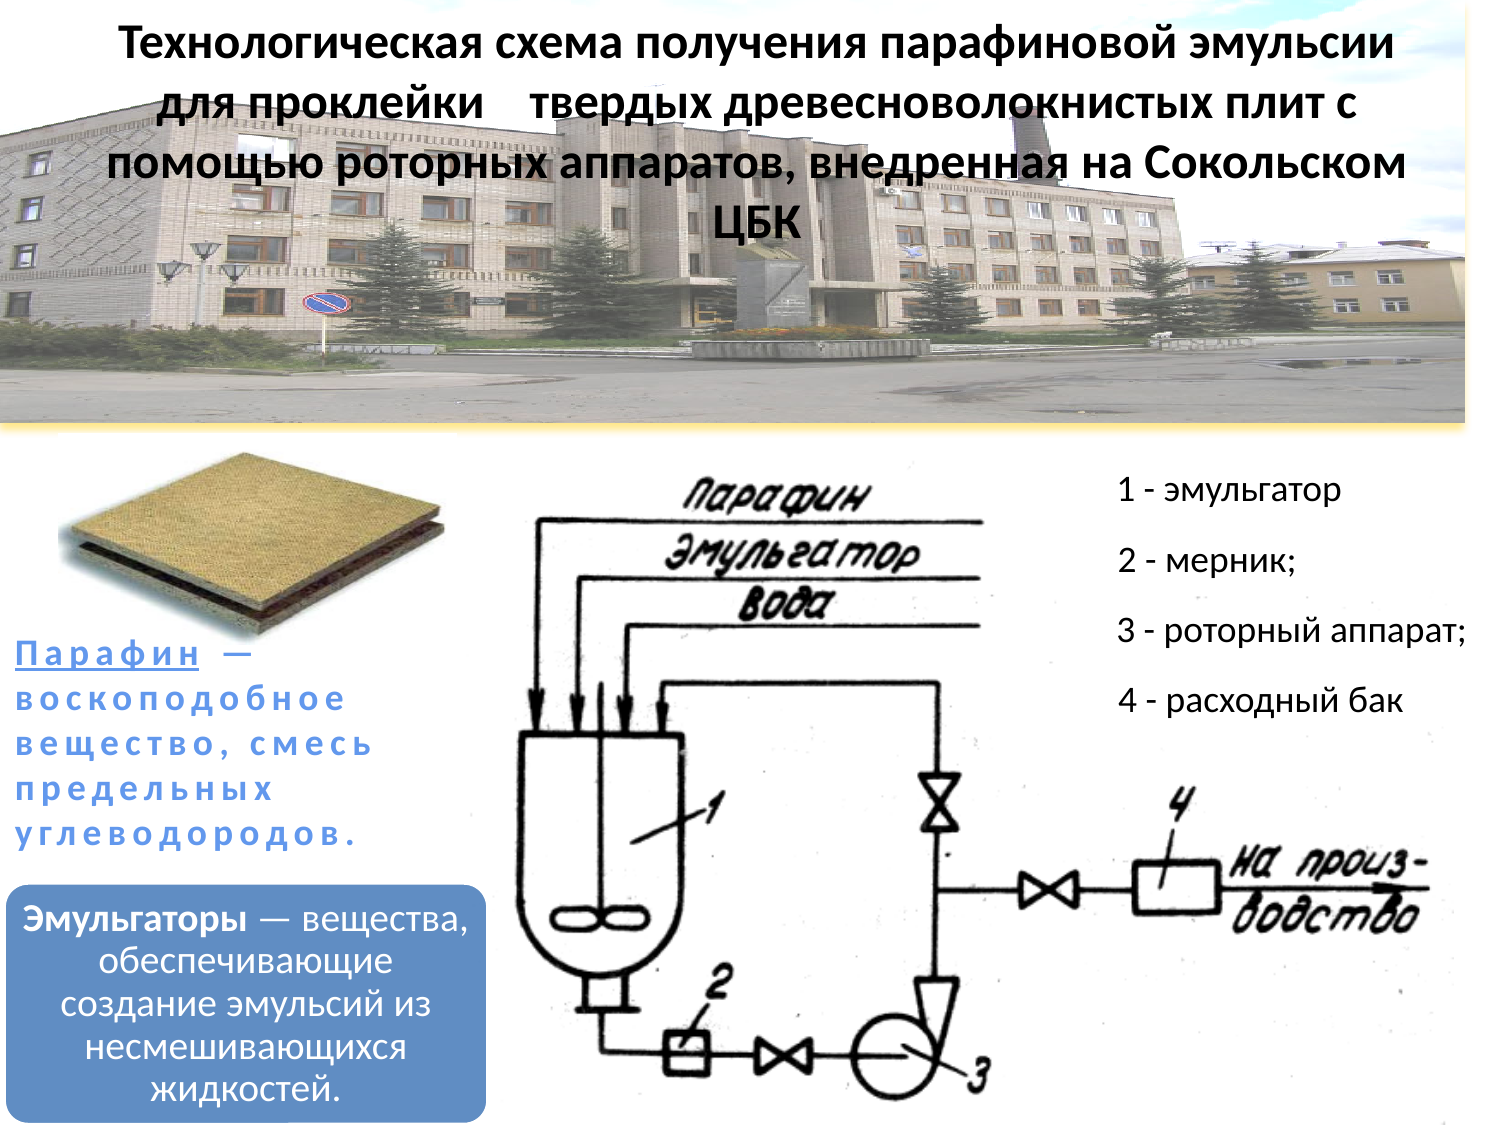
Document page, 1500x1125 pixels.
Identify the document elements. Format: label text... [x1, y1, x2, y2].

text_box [0, 882, 493, 1125]
text_box 3 - роторный аппарат; [1457, 597, 1500, 658]
picture [58, 433, 458, 645]
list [445, 456, 1454, 1125]
text_box Парафин — воскоподобное вещество, смесь предельных углеводородов. [0, 621, 439, 861]
picture [0, 0, 1466, 424]
